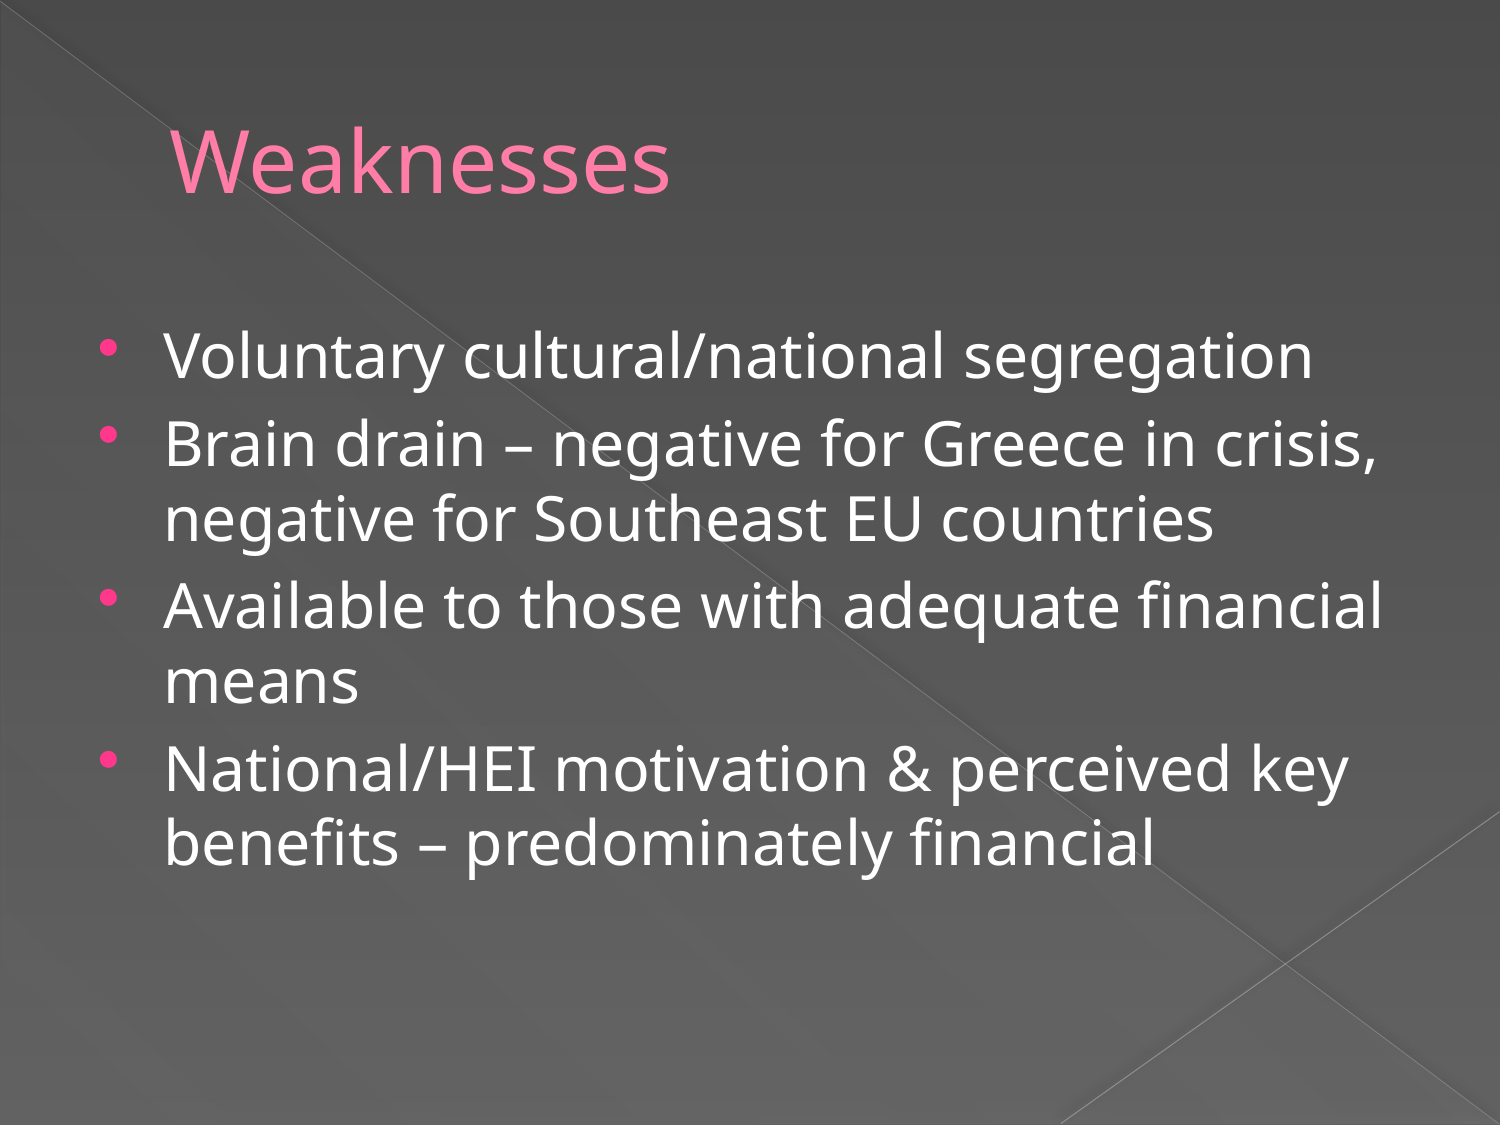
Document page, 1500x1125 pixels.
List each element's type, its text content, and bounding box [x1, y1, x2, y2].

title Weaknesses [75, 43, 1425, 274]
list Voluntary cultural/national segregation Brain drain – negative for Greece in crisis, negative for Southeast EU countries Available to those with adequate financial means National/HEI motivation & perceived key benefits – predominately financial [75, 308, 1425, 1059]
